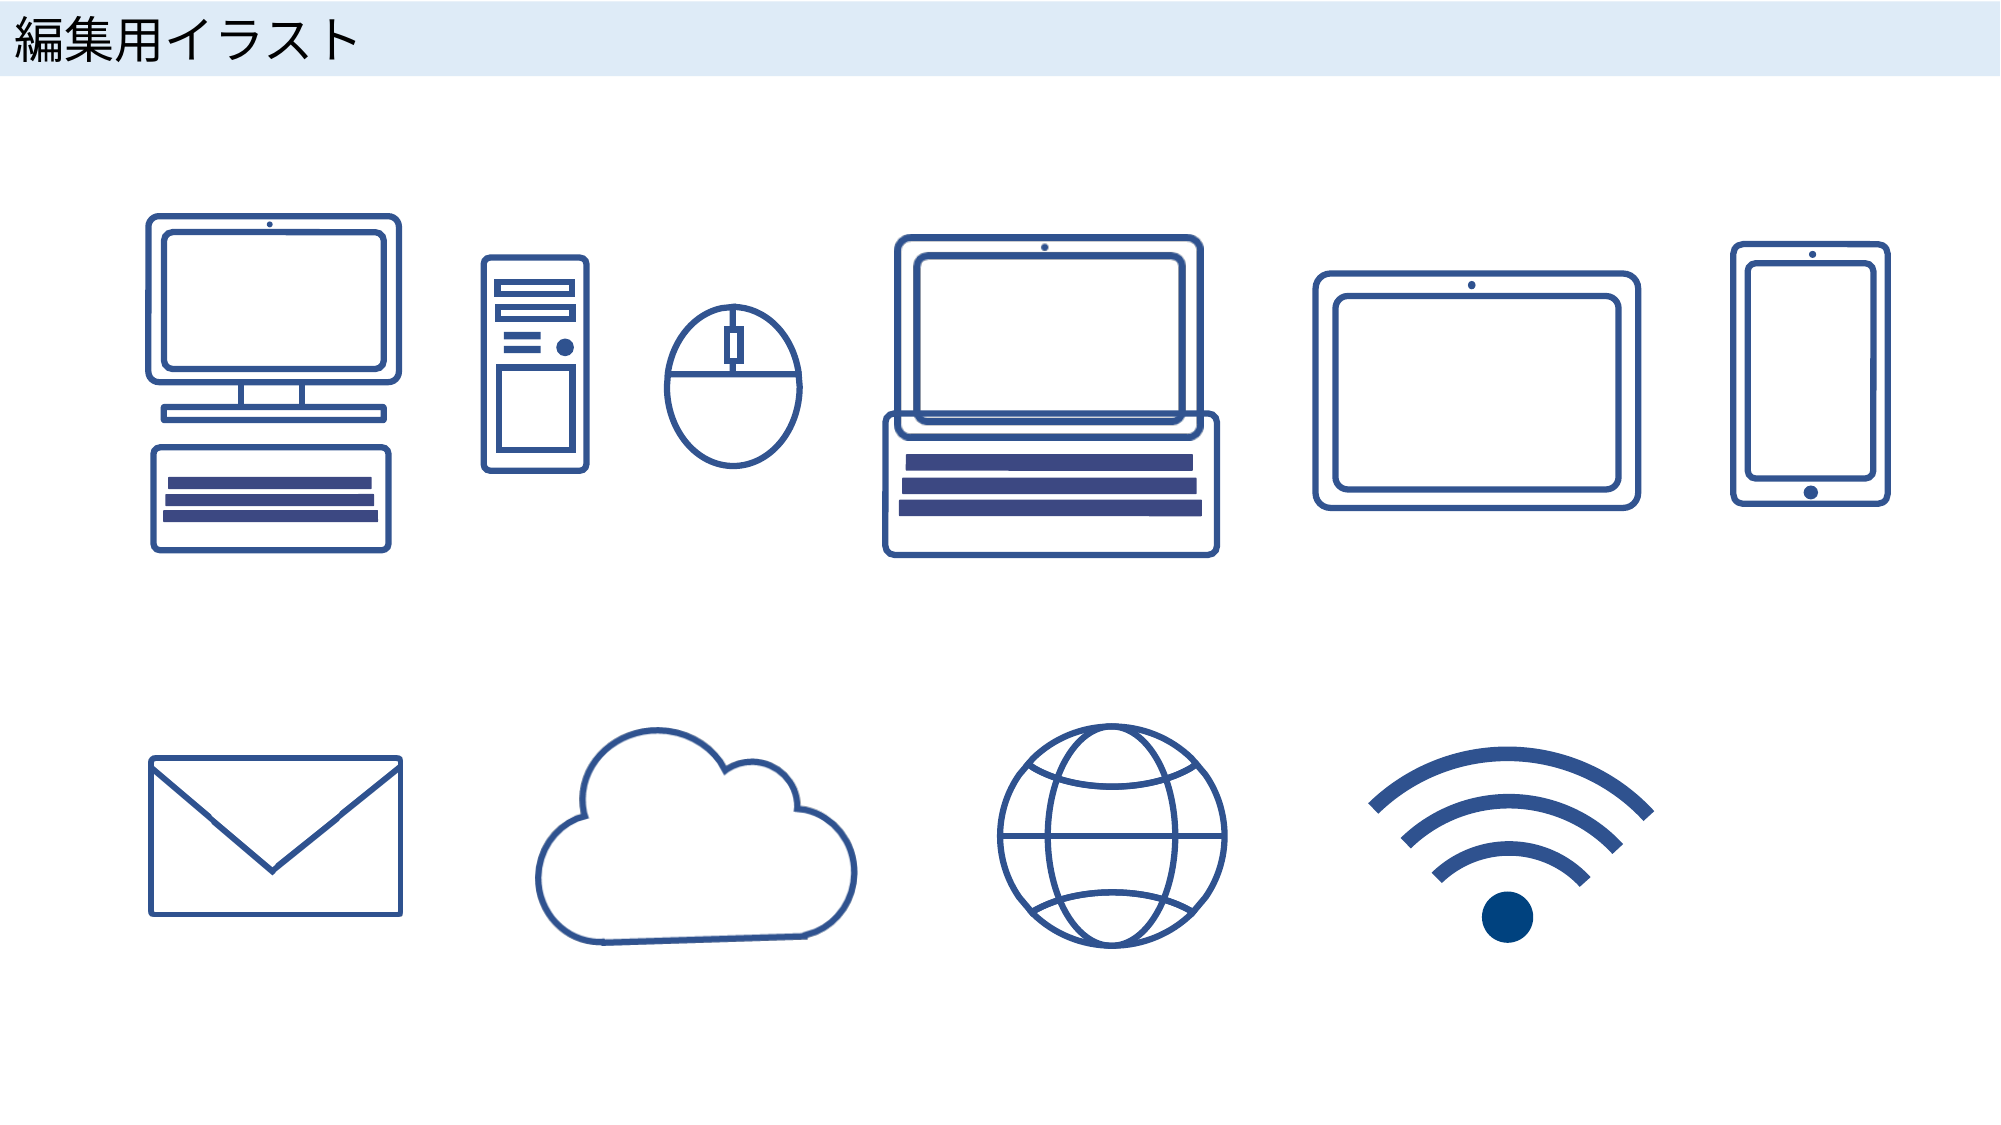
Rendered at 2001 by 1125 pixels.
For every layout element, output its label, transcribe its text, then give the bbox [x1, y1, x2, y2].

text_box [885, 234, 1217, 555]
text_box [1315, 273, 1639, 508]
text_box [666, 306, 800, 466]
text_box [148, 216, 399, 421]
picture [148, 755, 403, 917]
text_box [1733, 244, 1888, 504]
picture [534, 726, 858, 946]
text_box 編集用イラスト [0, 1, 2000, 77]
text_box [1315, 753, 1700, 1125]
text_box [999, 726, 1226, 946]
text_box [153, 447, 389, 551]
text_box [483, 257, 587, 471]
